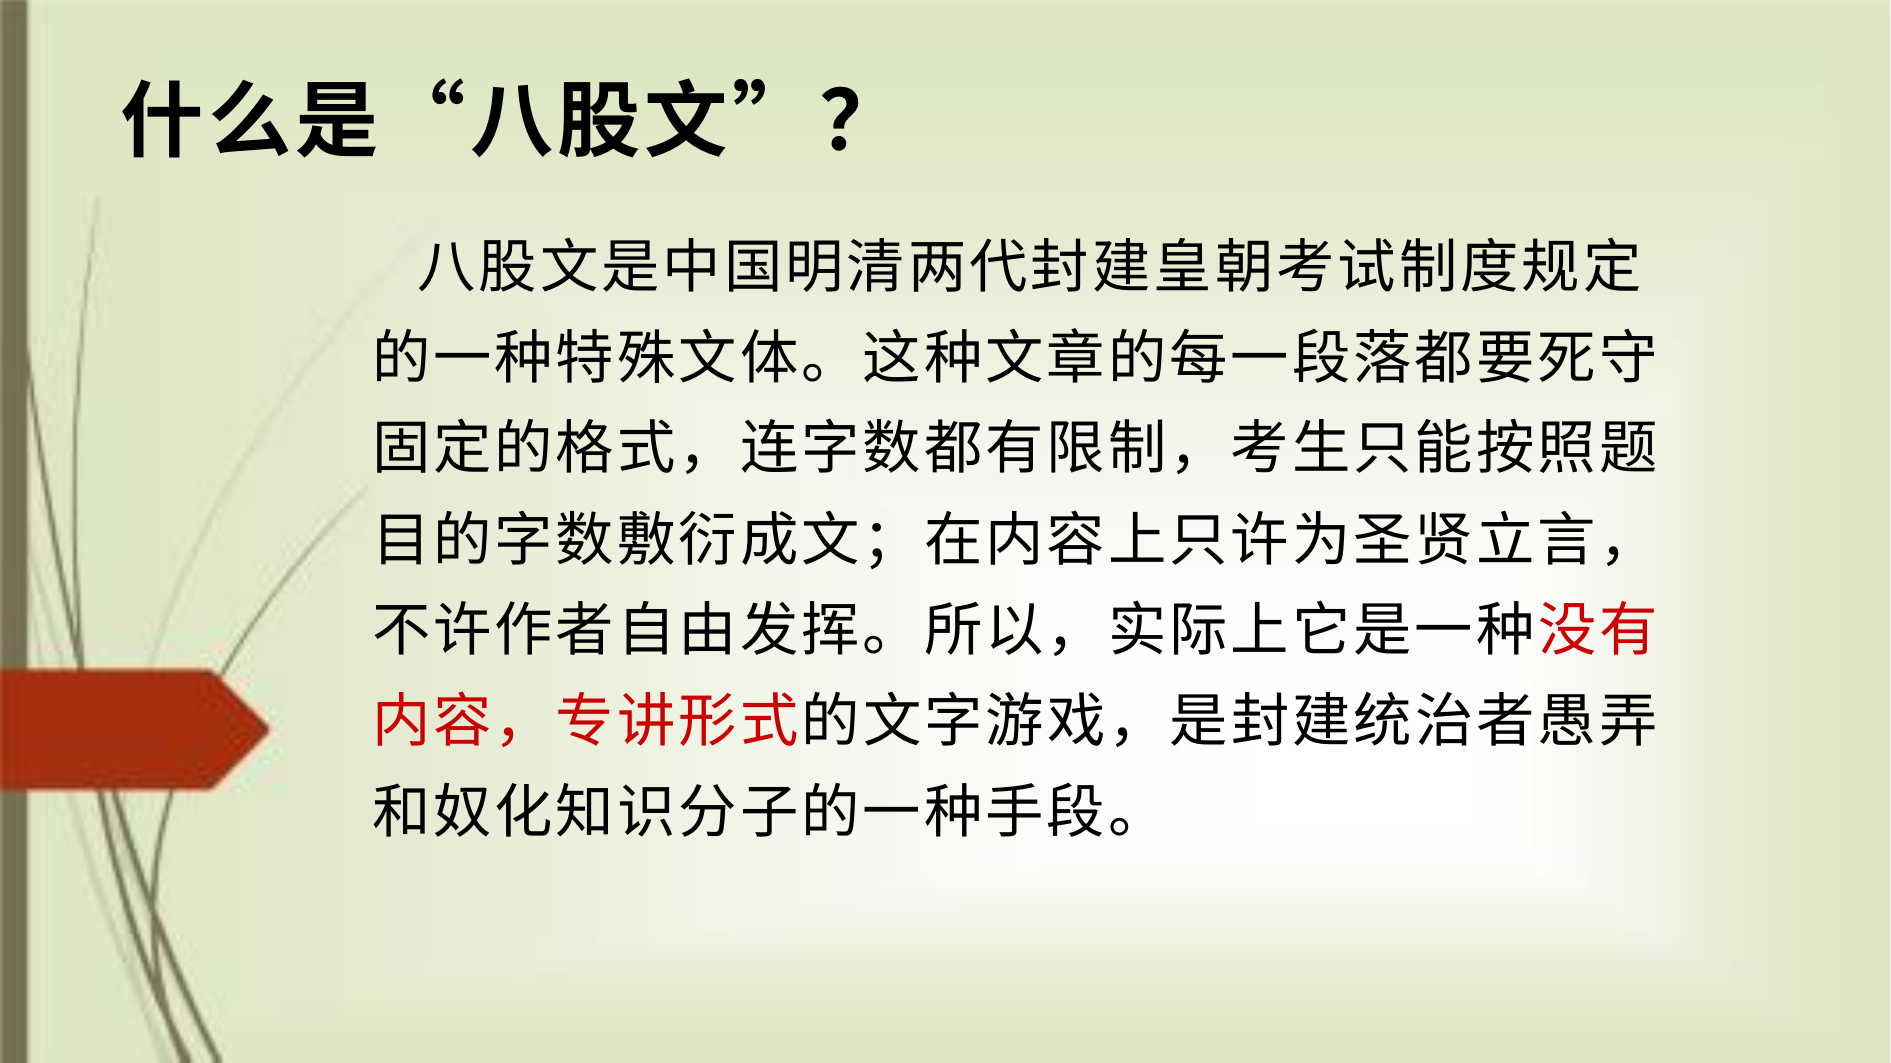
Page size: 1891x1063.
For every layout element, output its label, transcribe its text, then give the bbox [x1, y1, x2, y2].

title 什么是“八股文”？ [103, 66, 1787, 168]
picture [0, 0, 1891, 1063]
list 八股文是中国明清两代封建皇朝考试制度规定的一种特殊文体。这种文章的每一段落都要死守固定的格式，连字数都有限制，考生只能按照题目的字数敷衍成文；在内容上只许为圣贤立言，不许作者自由发挥。所以，实际上它是一种没有内容，专讲形式的文字游戏，是封建统治者愚弄和奴化知识分子的一种手段。 [320, 207, 1720, 989]
